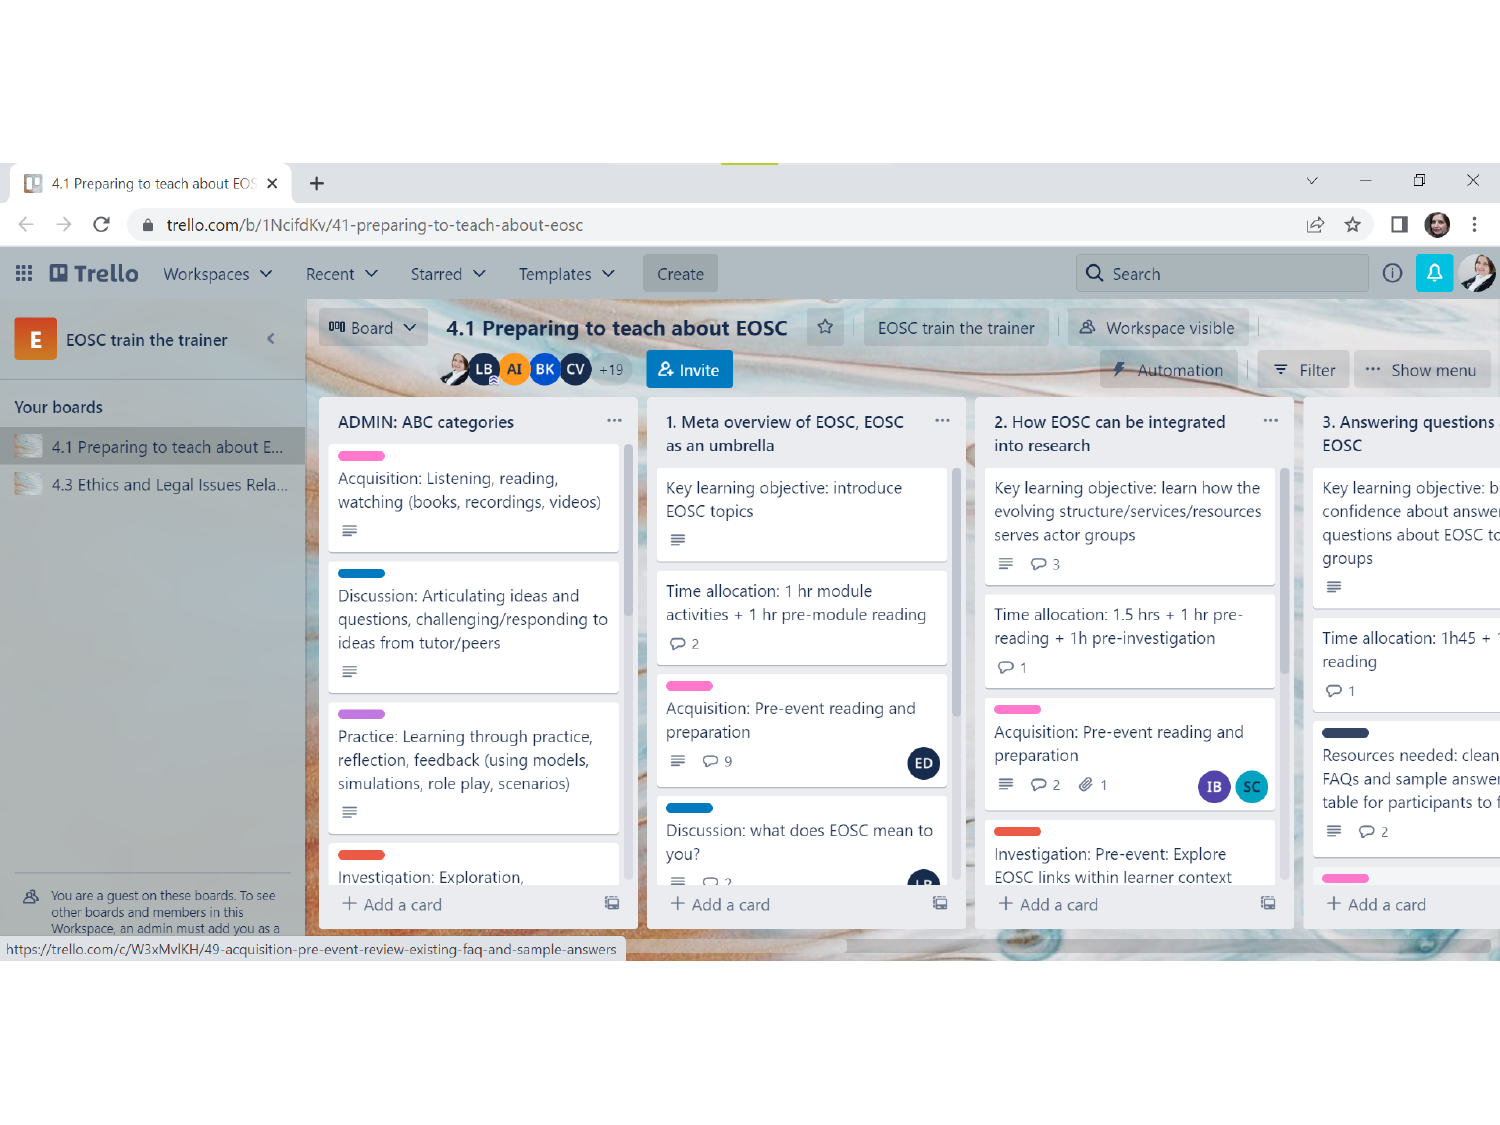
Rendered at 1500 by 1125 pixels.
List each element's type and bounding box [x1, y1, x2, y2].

picture [0, 163, 1500, 961]
